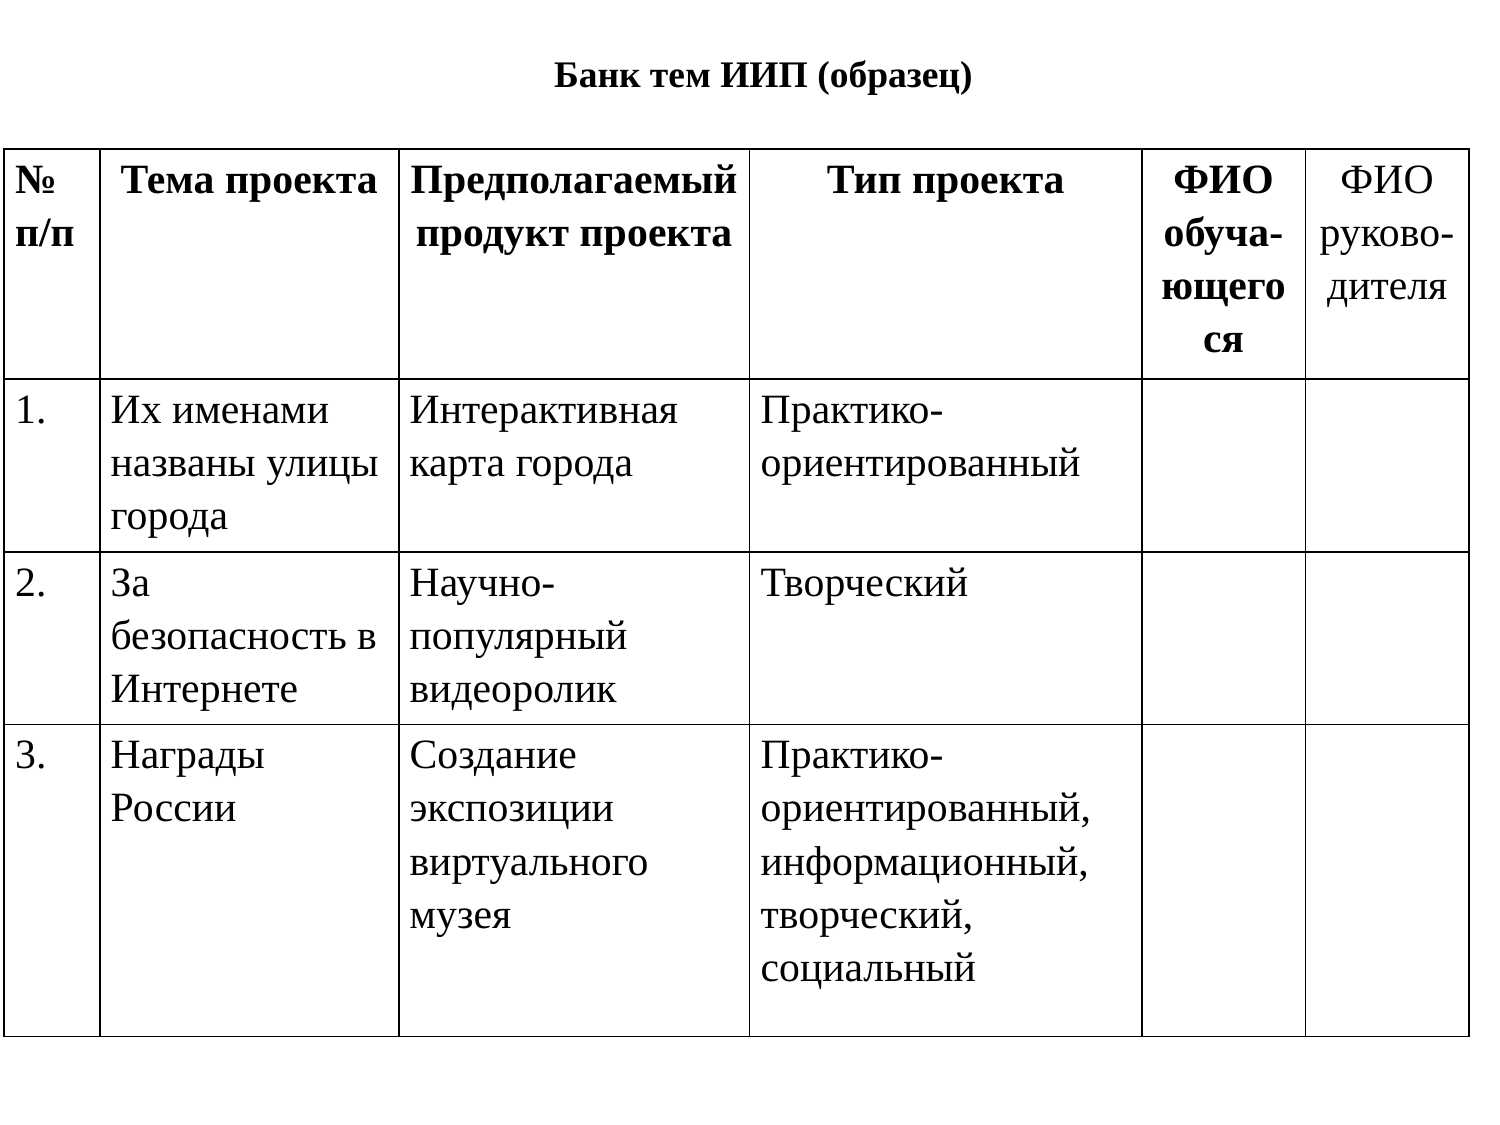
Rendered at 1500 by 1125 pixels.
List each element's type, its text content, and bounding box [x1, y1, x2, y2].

table_cell 1. [5, 380, 99, 551]
table_cell Практико-ориентированный [750, 380, 1141, 551]
table_cell За безопасность в Интернете [101, 553, 398, 724]
table_header Тип проекта [750, 150, 1141, 378]
table_cell Создание экспозиции виртуального музея [400, 725, 749, 1036]
table_cell Научно-популярный видеоролик [400, 553, 749, 724]
table_cell [1143, 553, 1305, 724]
table_cell [1306, 725, 1468, 1036]
table_cell 3. [5, 725, 99, 1036]
table_header ФИО обуча-ющегося [1143, 150, 1305, 378]
table_cell Практико-ориентированный, информационный, творческий, социальный [750, 725, 1141, 1036]
table_cell Награды России [101, 725, 398, 1036]
table_cell [1306, 553, 1468, 724]
table_cell Их именами названы улицы города [101, 380, 398, 551]
table_header Предполагаемый продукт проекта [400, 150, 749, 378]
table_cell Творческий [750, 553, 1141, 724]
table_header № п/п [5, 150, 99, 378]
table_cell [1306, 380, 1468, 551]
table_cell [1143, 380, 1305, 551]
table_cell Интерактивная карта города [400, 380, 749, 551]
table_cell 2. [5, 553, 99, 724]
table_cell [1143, 725, 1305, 1036]
text_box Банк тем ИИП (образец) [539, 42, 998, 103]
table_header ФИО руково-дителя [1306, 150, 1468, 378]
table_header Тема проекта [101, 150, 398, 378]
